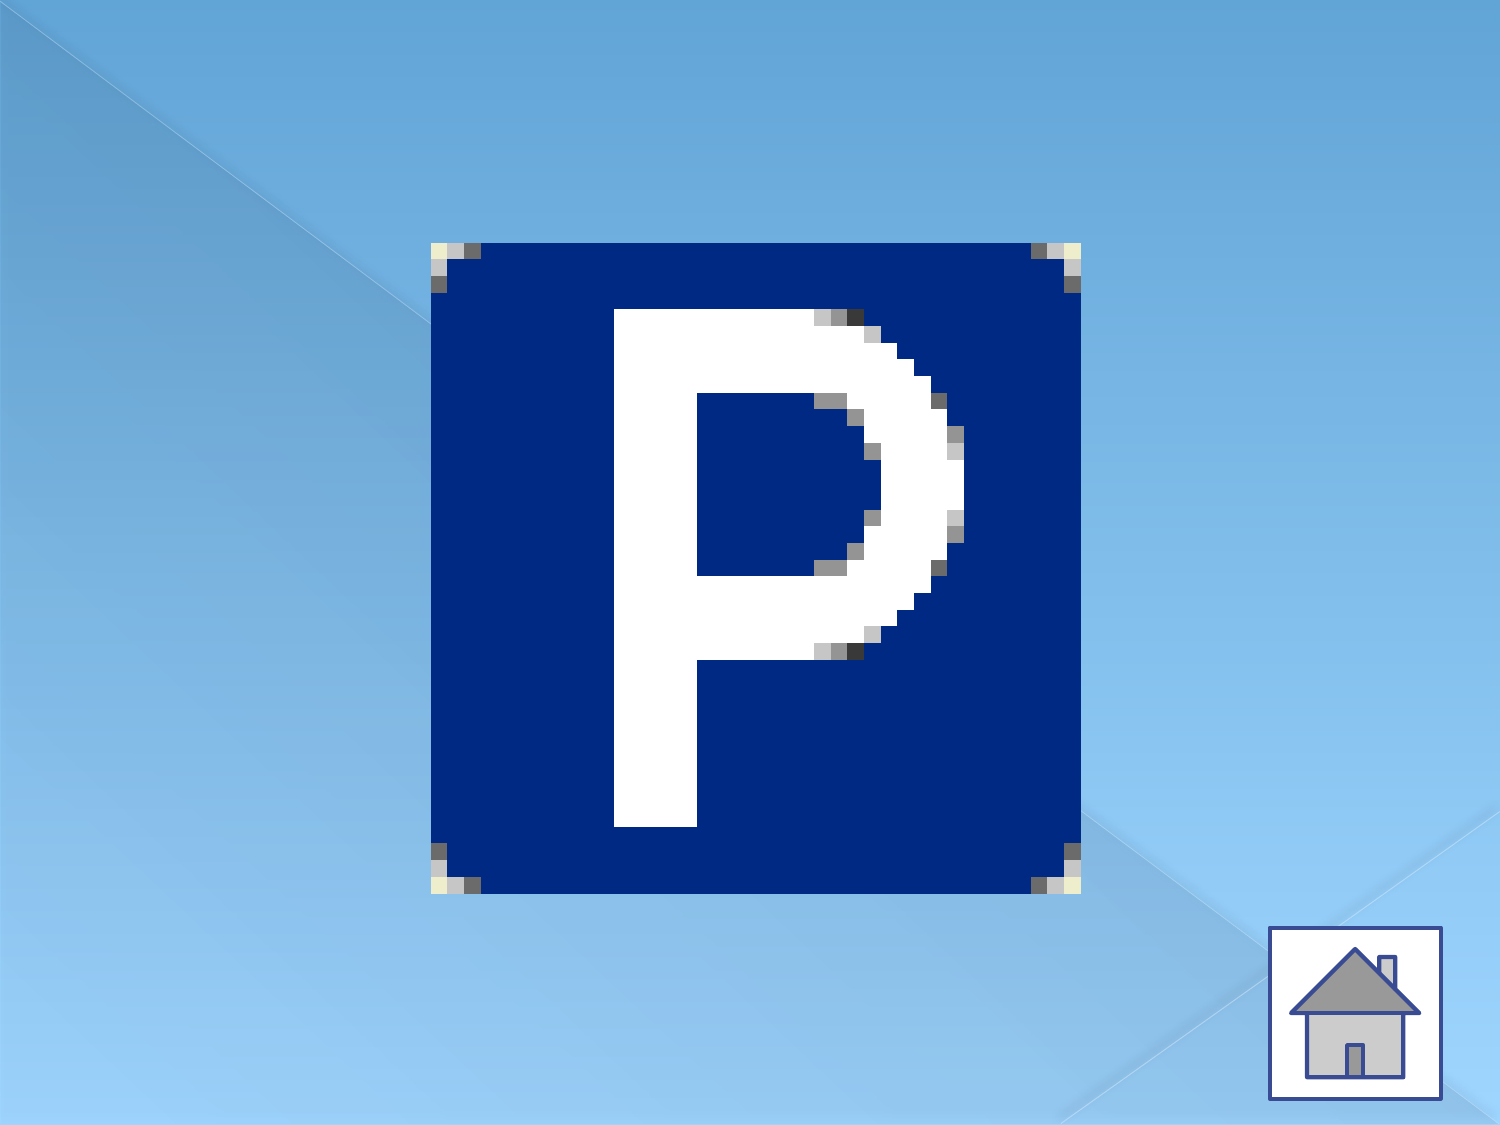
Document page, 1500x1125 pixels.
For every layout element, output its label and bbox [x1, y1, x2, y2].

text_box [1268, 926, 1443, 1101]
picture [430, 243, 1081, 894]
